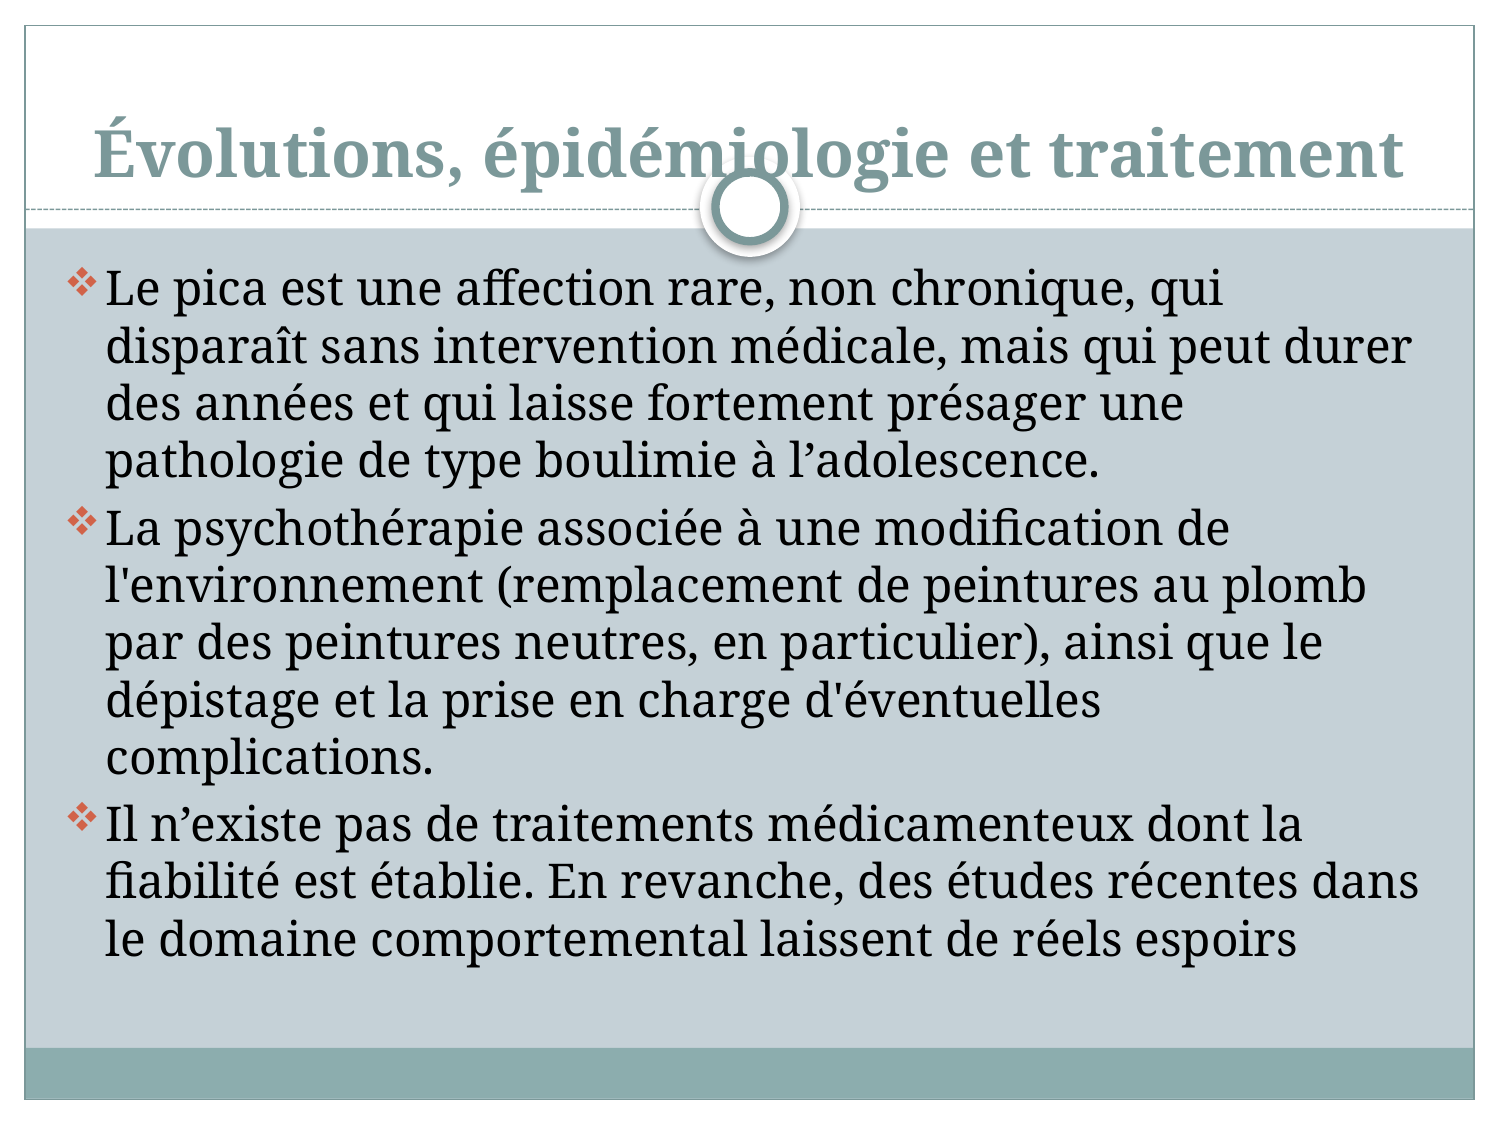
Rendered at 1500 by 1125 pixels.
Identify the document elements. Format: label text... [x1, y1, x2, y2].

list Le pica est une affection rare, non chronique, qui disparaît sans intervention médicale, mais qui peut durer des années et qui laisse fortement présager une pathologie de type boulimie à l’adolescence. La psychothérapie associée à une modification de l'environnement (remplacement de peintures au plomb par des peintures neutres, en particulier), ainsi que le dépistage et la prise en charge d'éventuelles complications. Il n’existe pas de traitements médicamenteux dont la fiabilité est établie. En revanche, des études récentes dans le domaine comportemental laissent de réels espoirs [49, 250, 1445, 1001]
title Évolutions, épidémiologie et traitement [75, 82, 1425, 250]
